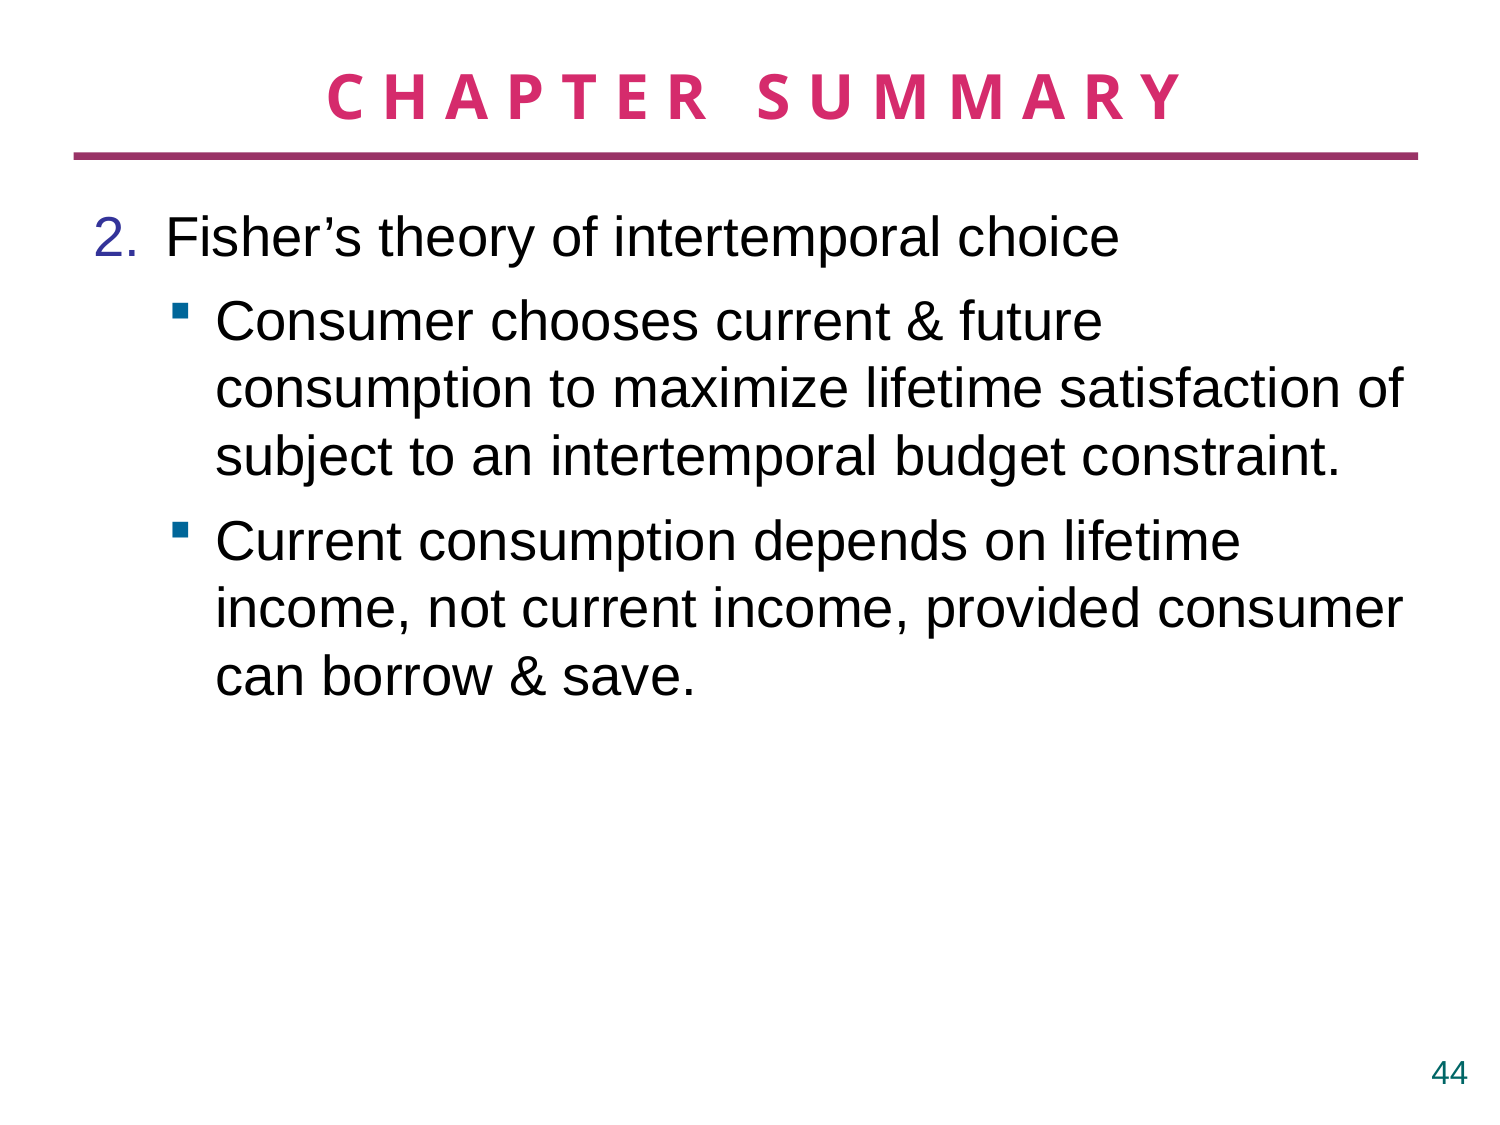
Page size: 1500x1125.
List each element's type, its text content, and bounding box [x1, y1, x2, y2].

text_box 43 [1386, 1051, 1469, 1100]
title CHAPTER SUMMARY [76, 46, 1430, 139]
text_box [72, 150, 1420, 162]
list 2. Fisher’s theory of intertemporal choice Consumer chooses current & future consumption to maximize lifetime satisfaction of subject to an intertemporal budget constraint. Current consumption depends on lifetime income, not current income, provided consumer can borrow & save. [78, 188, 1425, 1033]
